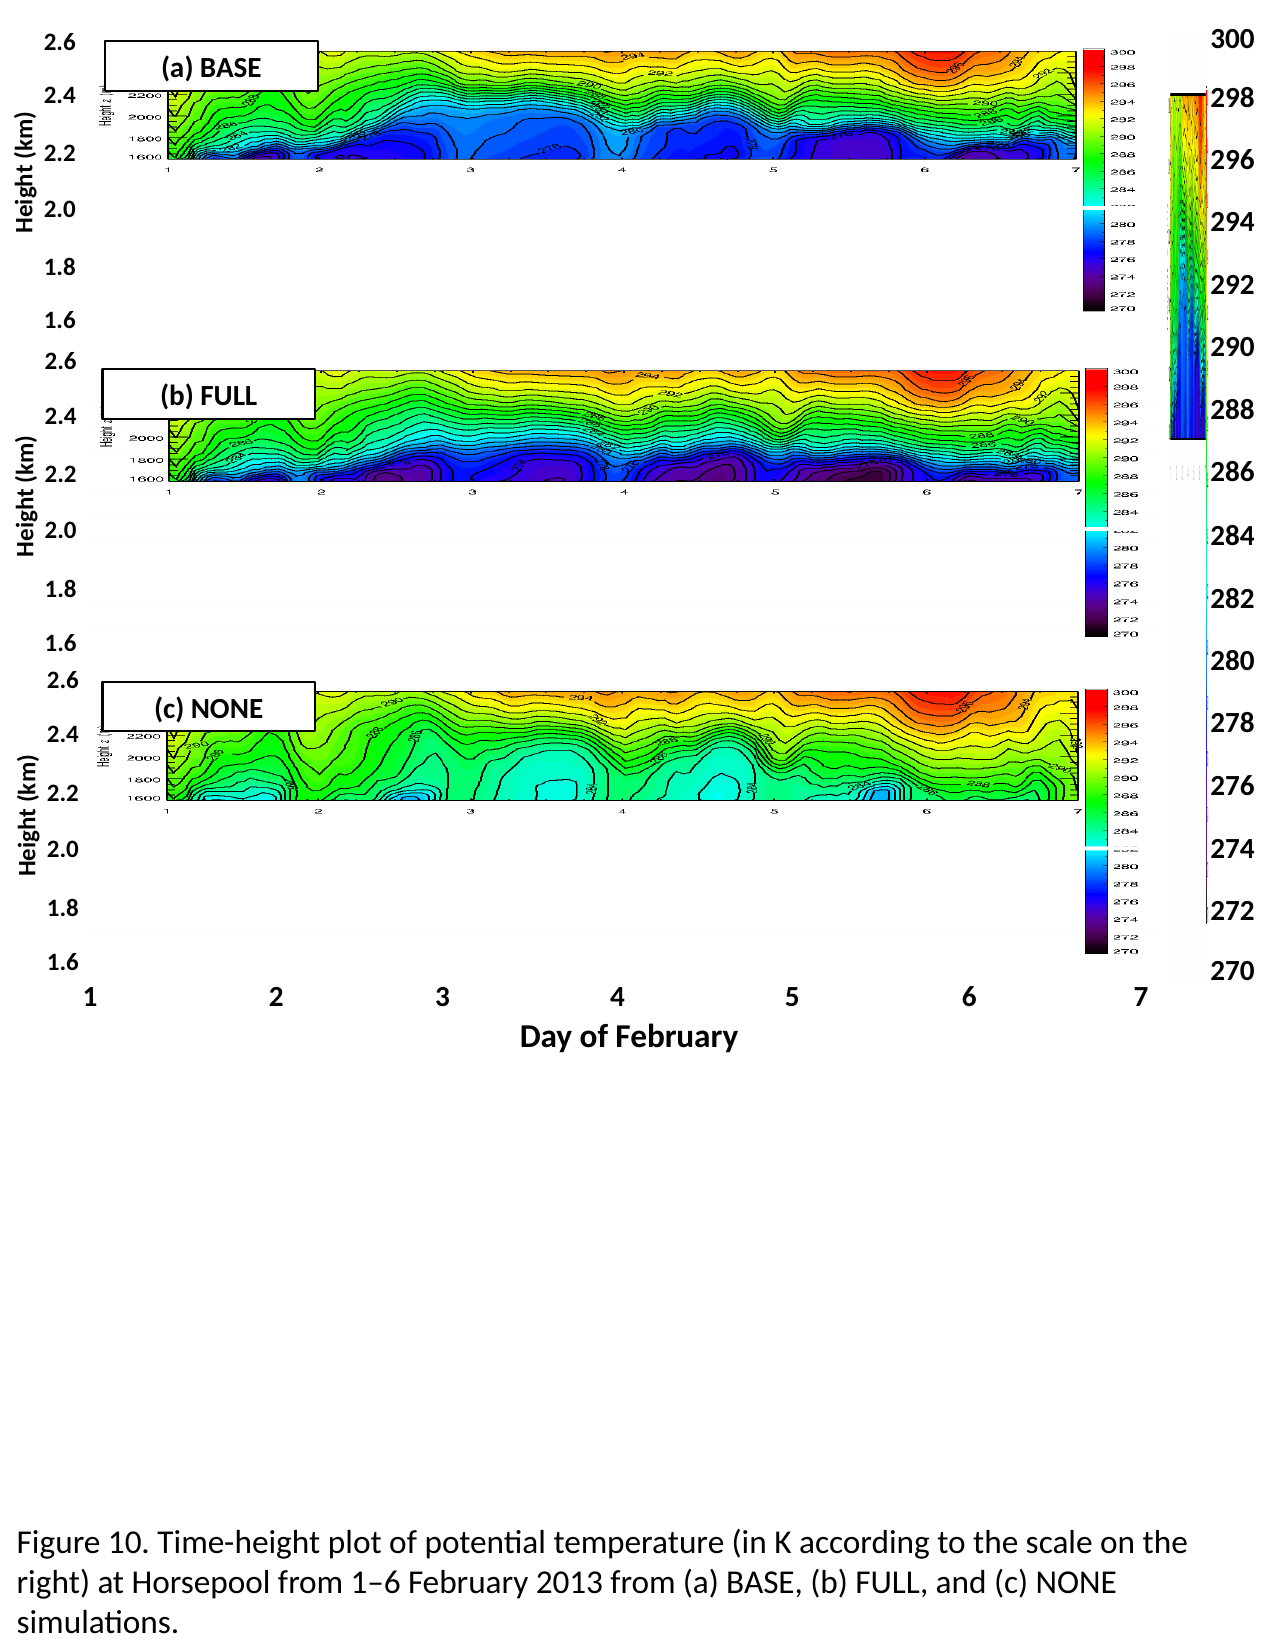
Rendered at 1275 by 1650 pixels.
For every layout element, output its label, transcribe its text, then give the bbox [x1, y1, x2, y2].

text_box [0, 11, 1274, 1063]
text_box Figure 10. Time-height plot of potential temperature (in K according to the scale on the right) at Horsepool from 1–6 February 2013 from (a) BASE, (b) FULL, and (c) NONE simulations. [0, 1511, 1275, 1649]
